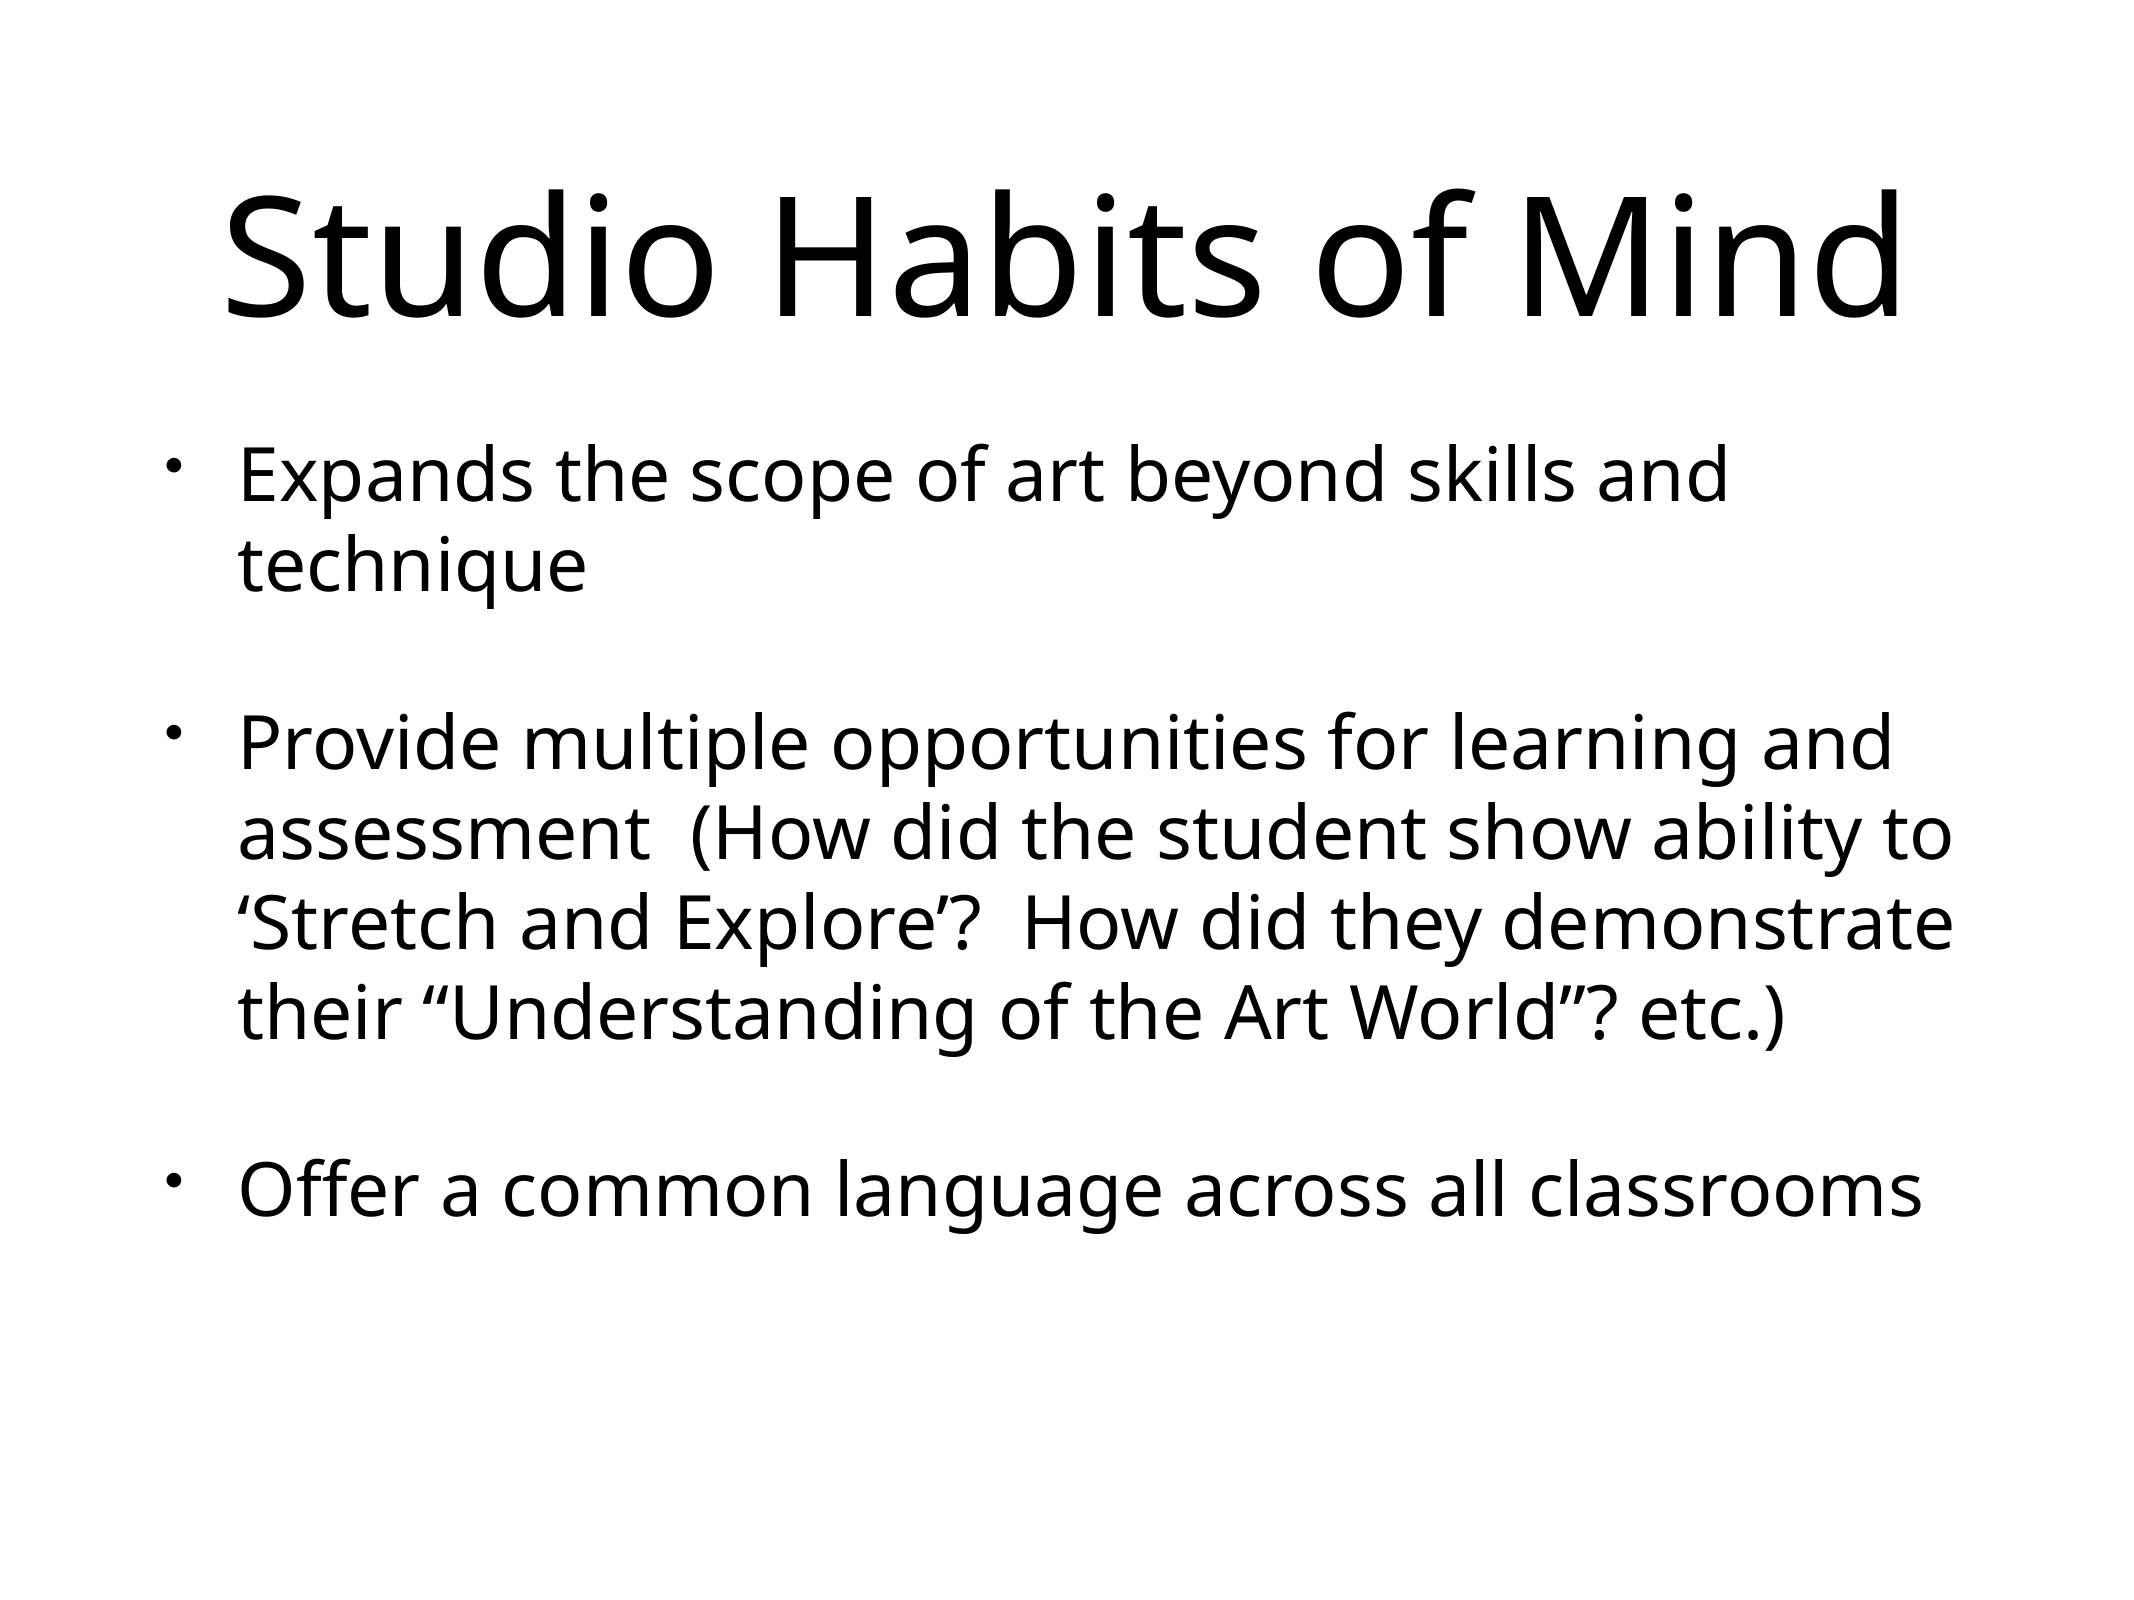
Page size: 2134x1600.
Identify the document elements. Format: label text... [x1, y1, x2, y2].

list Expands the scope of art beyond skills and technique Provide multiple opportunities for learning and assessment (How did the student show ability to ‘Stretch and Explore’? How did they demonstrate their “Understanding of the Art World”? etc.) Offer a common language across all classrooms [155, 312, 1978, 1346]
title Studio Habits of Mind [155, 72, 1978, 312]
